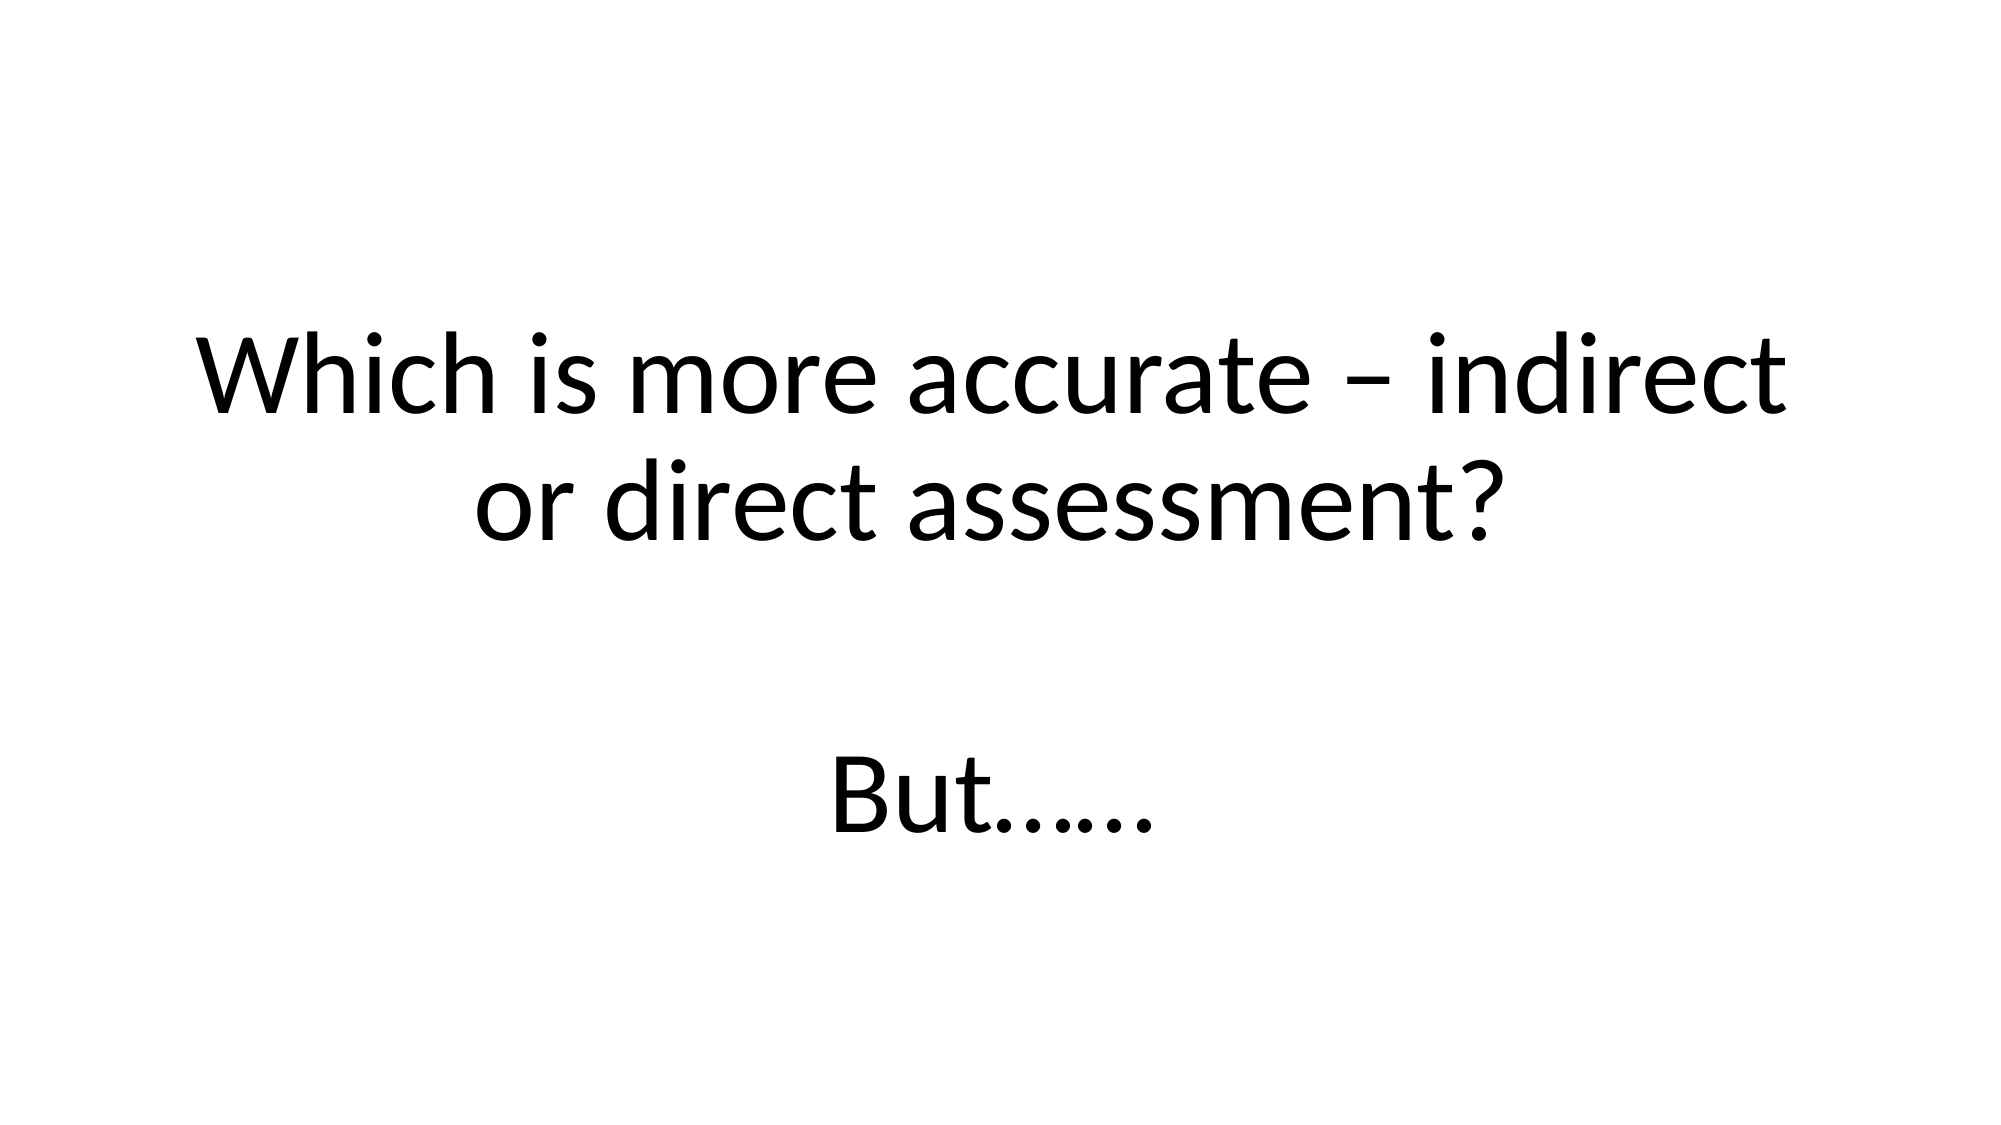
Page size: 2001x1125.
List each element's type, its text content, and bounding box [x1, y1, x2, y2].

list Which is more accurate – indirect or direct assessment? But…… [129, 304, 1855, 870]
